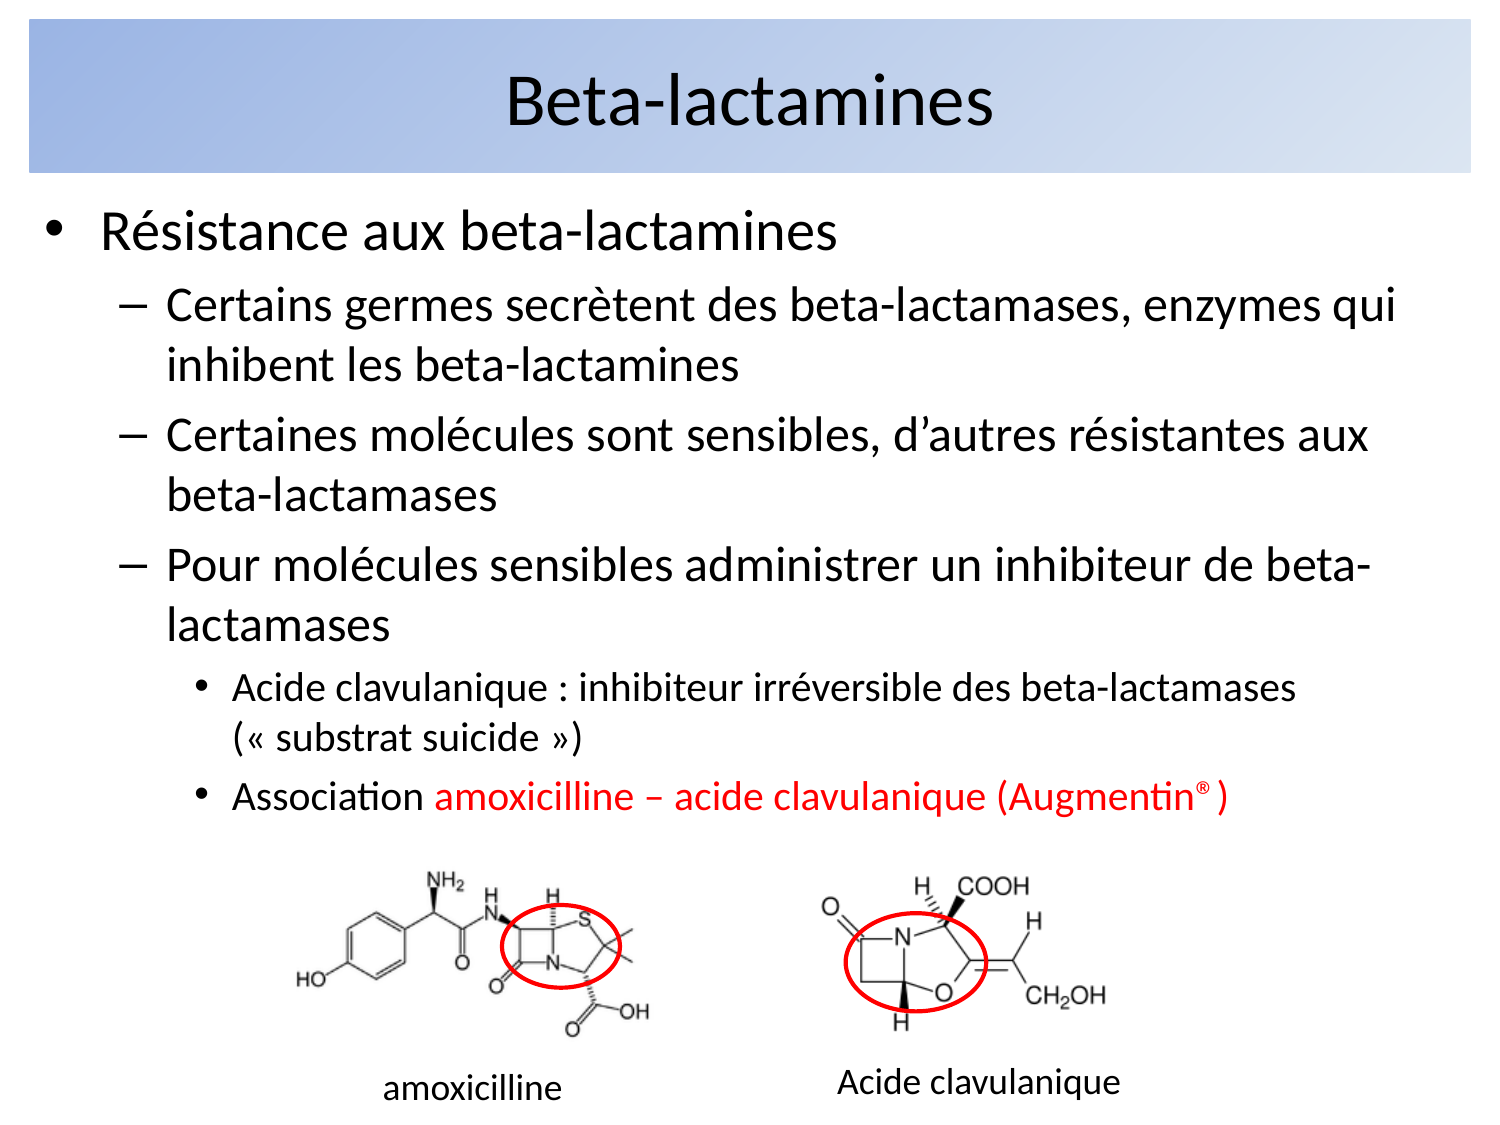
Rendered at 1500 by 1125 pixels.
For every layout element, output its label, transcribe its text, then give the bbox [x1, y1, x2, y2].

list Résistance aux beta-lactamines Certains germes secrètent des beta-lactamases, enzymes qui inhibent les beta-lactamines Certaines molécules sont sensibles, d’autres résistantes aux beta-lactamases Pour molécules sensibles administrer un inhibiteur de beta-lactamases Acide clavulanique : inhibiteur irréversible des beta-lactamases (« substrat suicide ») Association amoxicilline – acide clavulanique (Augmentin®) [29, 184, 1471, 1094]
title Beta-lactamines [29, 19, 1471, 173]
text_box amoxicilline [367, 1065, 578, 1115]
picture [815, 870, 1112, 1038]
picture [277, 853, 669, 1056]
text_box Acide clavulanique [822, 1049, 1137, 1110]
